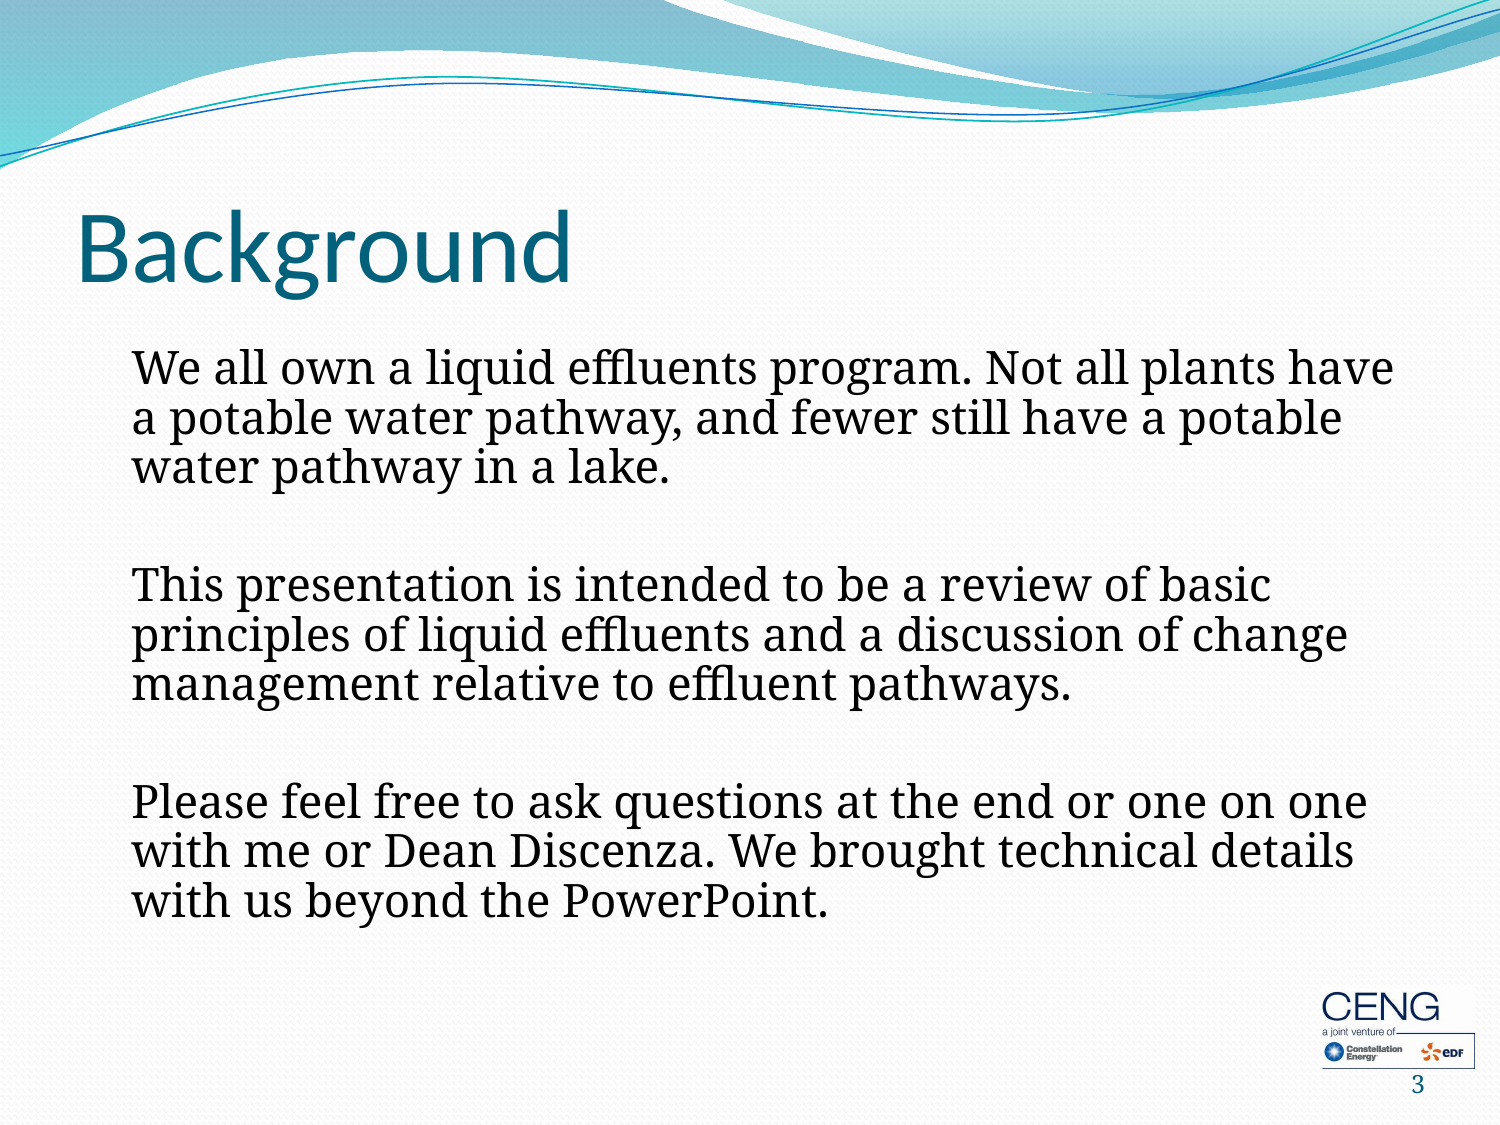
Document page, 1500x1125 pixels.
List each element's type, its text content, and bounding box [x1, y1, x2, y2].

list We all own a liquid effluents program. Not all plants have a potable water pathway, and fewer still have a potable water pathway in a lake. This presentation is intended to be a review of basic principles of liquid effluents and a discussion of change management relative to effluent pathways. Please feel free to ask questions at the end or one on one with me or Dean Discenza. We brought technical details with us beyond the PowerPoint. [75, 337, 1425, 1058]
picture [1320, 987, 1476, 1069]
slide_number 3 [1299, 1042, 1425, 1103]
title Background [75, 115, 1425, 303]
